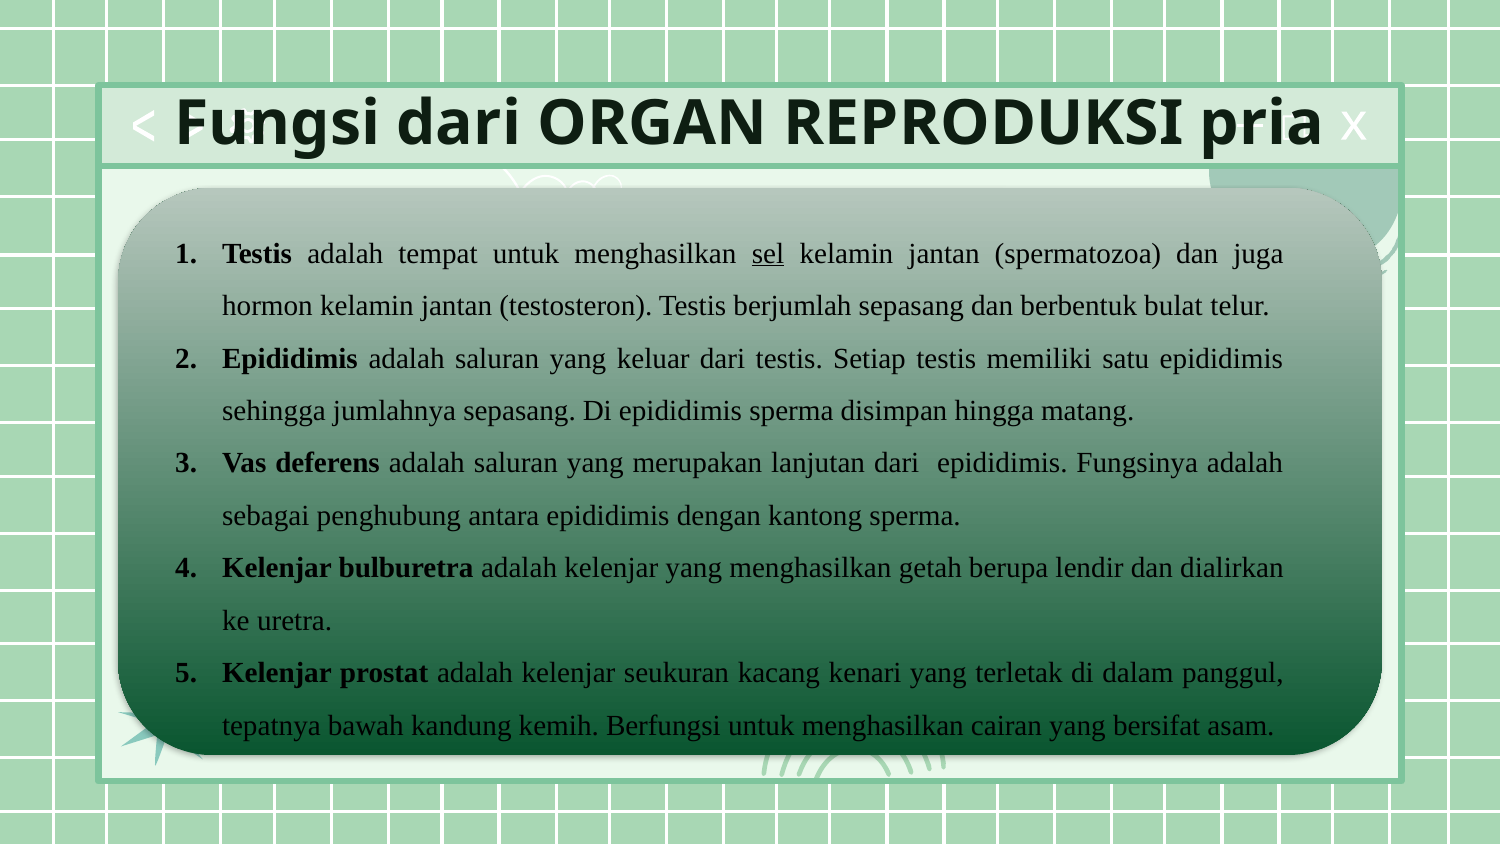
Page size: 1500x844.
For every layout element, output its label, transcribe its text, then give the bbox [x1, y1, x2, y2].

title Fungsi dari ORGAN REPRODUKSI pria [118, 72, 1382, 167]
text_box [153, 187, 1382, 756]
text_box Testis adalah tempat untuk menghasilkan sel kelamin jantan (spermatozoa) dan juga hormon kelamin jantan (testosteron). Testis berjumlah sepasang dan berbentuk bulat telur. Epididimis adalah saluran yang keluar dari testis. Setiap testis memiliki satu epididimis sehingga jumlahnya sepasang. Di epididimis sperma disimpan hingga matang. Vas deferens adalah saluran yang merupakan lanjutan dari epididimis. Fungsinya adalah sebagai penghubung antara epididimis dengan kantong sperma. Kelenjar bulburetra adalah kelenjar yang menghasilkan getah berupa lendir dan dialirkan ke uretra. Kelenjar prostat adalah kelenjar seukuran kacang kenari yang terletak di dalam panggul, tepatnya bawah kandung kemih. Berfungsi untuk menghasilkan cairan yang bersifat asam. [85, 209, 1315, 749]
